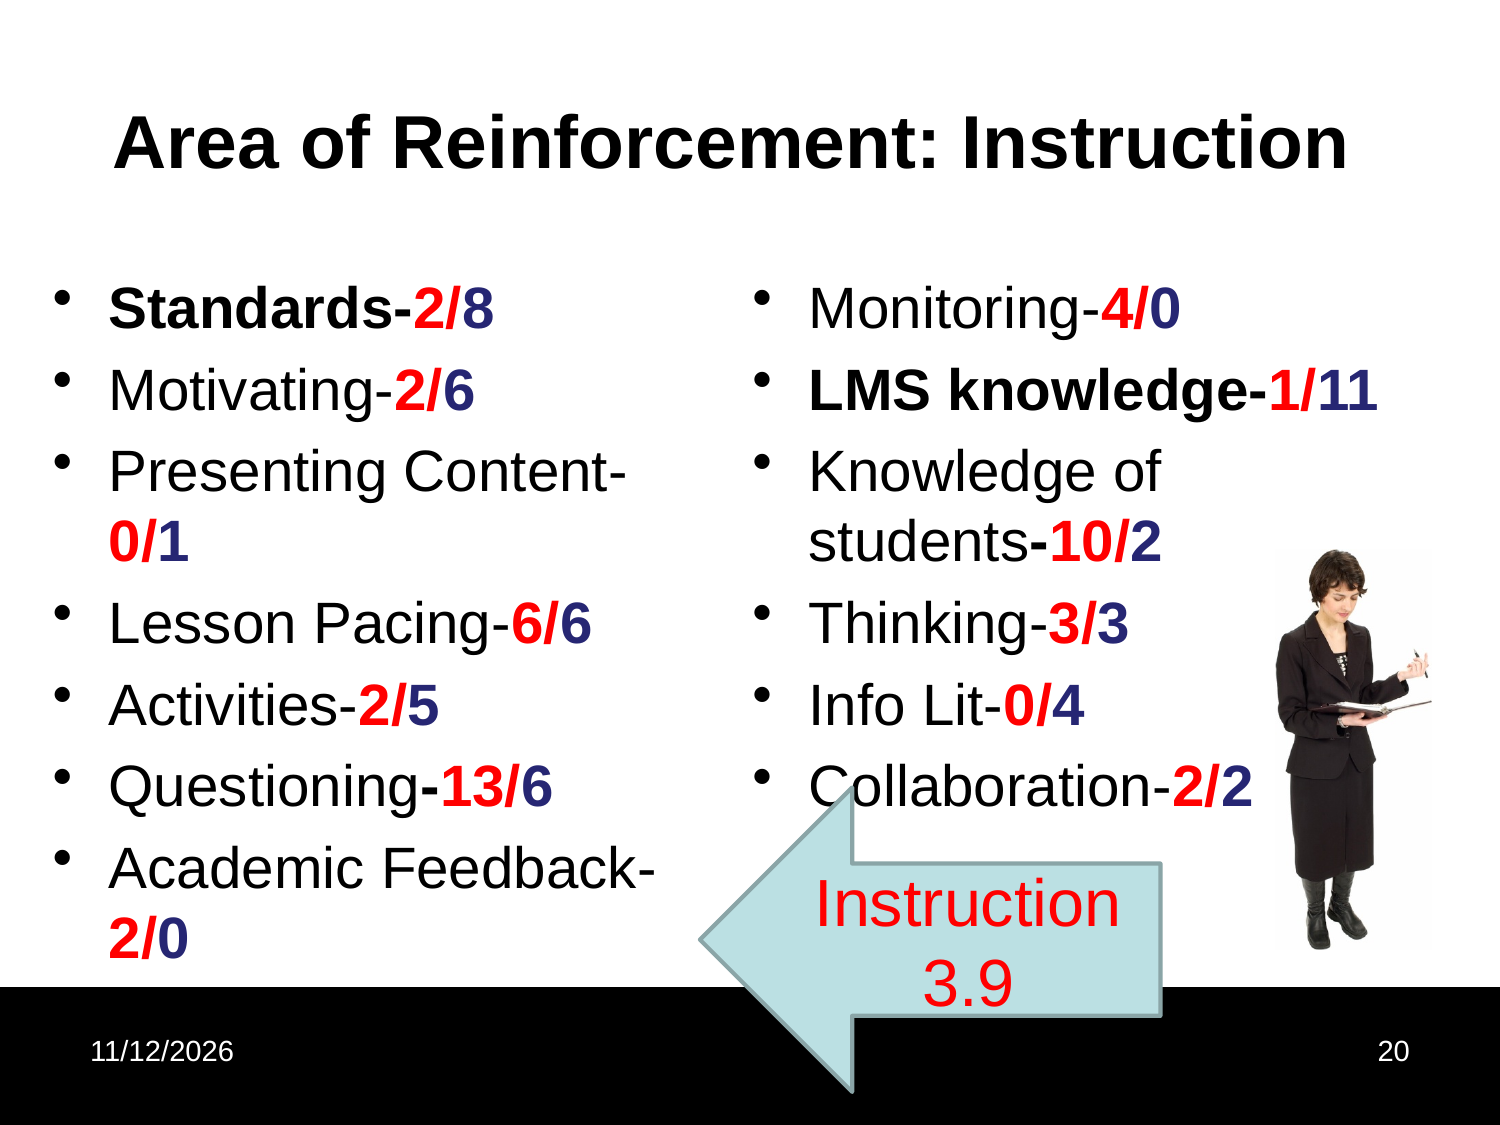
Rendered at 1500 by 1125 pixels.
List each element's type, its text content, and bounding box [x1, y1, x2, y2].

list Monitoring-4/0 LMS knowledge-1/11 Knowledge of students-10/2 Thinking-3/3 Info Lit-0/4 Collaboration-2/2 [737, 262, 1413, 951]
text_box Instruction 3.9 [697, 785, 1163, 1094]
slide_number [74, 1024, 426, 1103]
picture [1413, 549, 1432, 950]
slide_number 20 [1074, 1024, 1426, 1103]
list Standards-2/8 Motivating-2/6 Presenting Content-0/1 Lesson Pacing-6/6 Activities-2/5 Questioning-13/6 Academic Feedback-2/0 [37, 262, 713, 951]
title Area of Reinforcement: Instruction [37, 44, 1426, 233]
